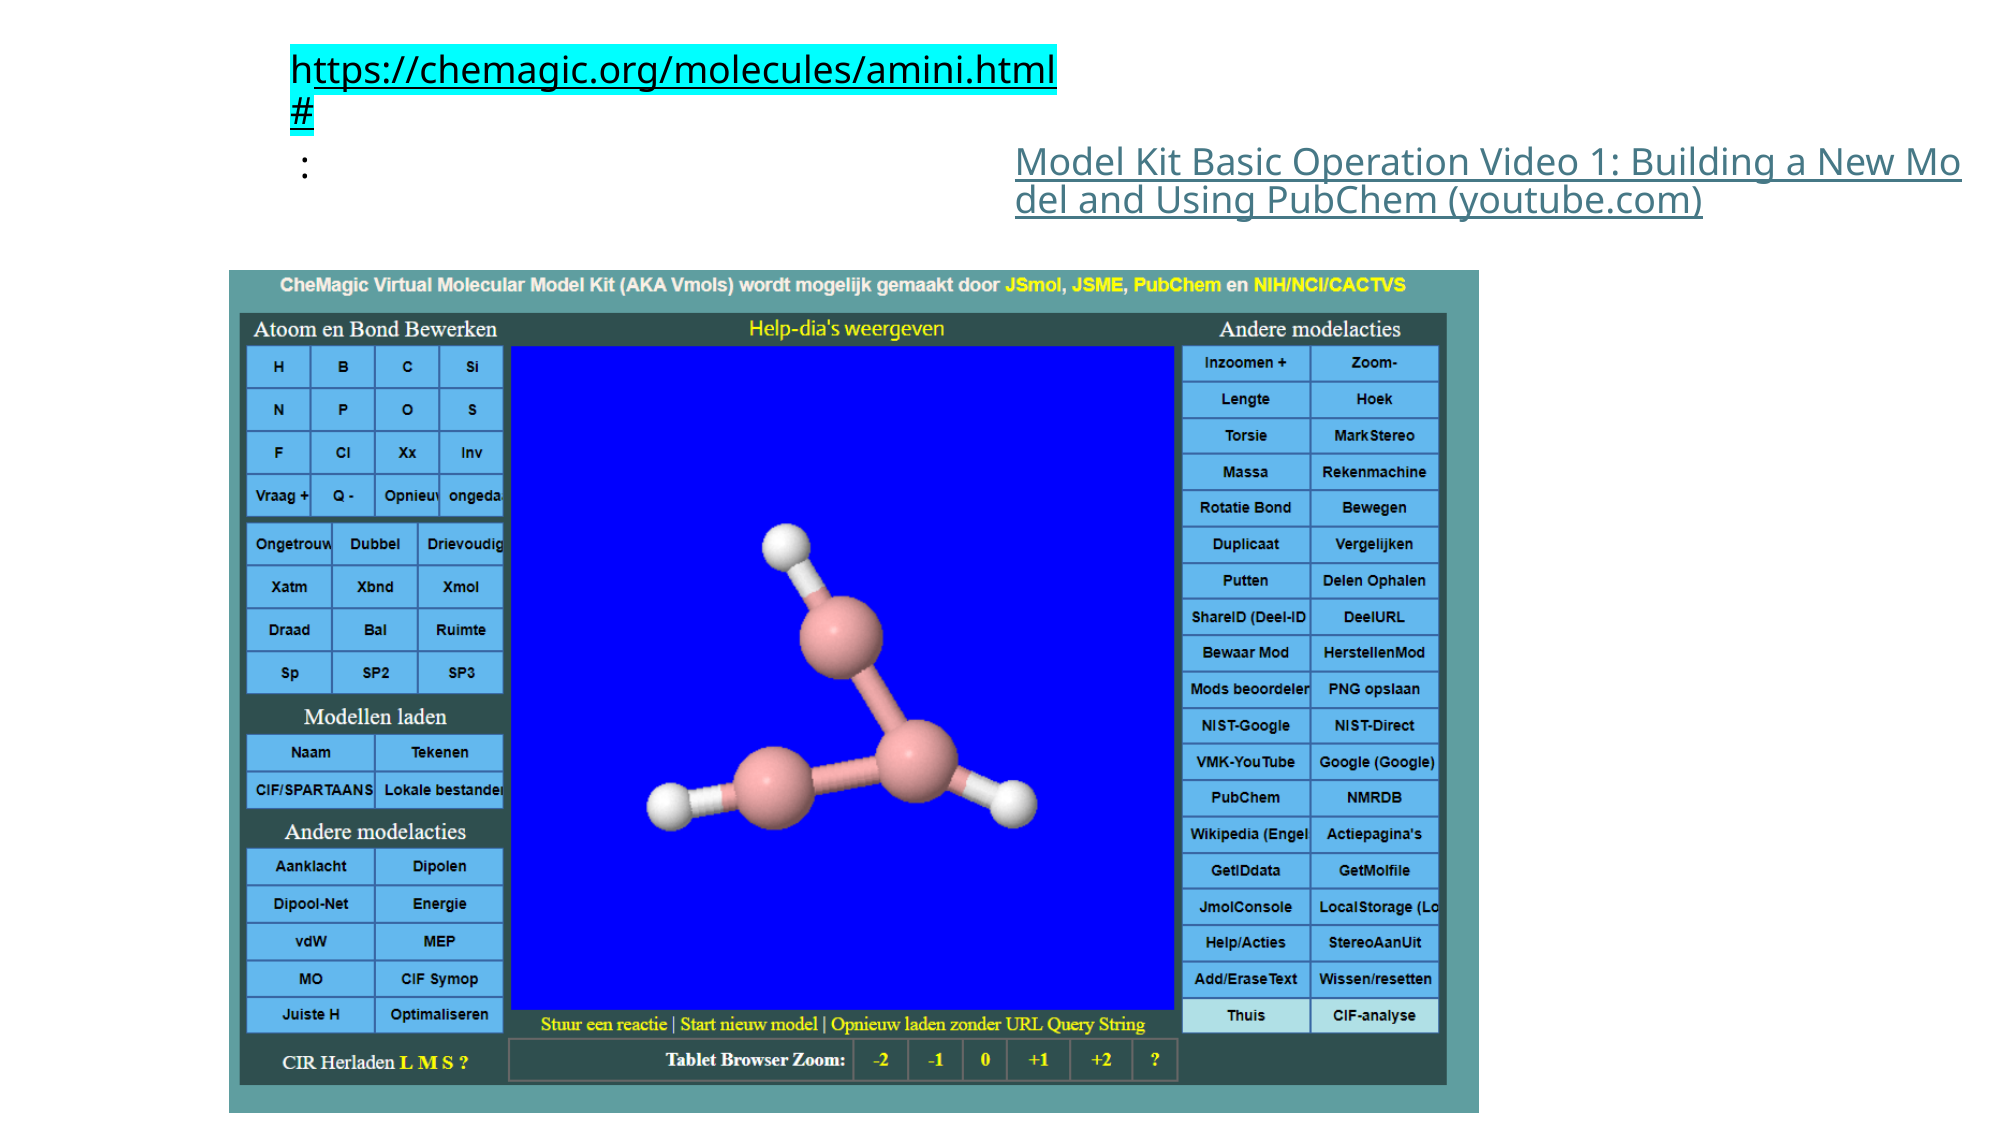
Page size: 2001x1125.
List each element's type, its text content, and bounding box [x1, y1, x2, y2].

text_box https://chemagic.org/molecules/amini.html# : [275, 35, 1075, 153]
text_box Model Kit Basic Operation Video 1: Building a New Model and Using PubChem (youtube.com) [999, 130, 2000, 197]
picture [229, 270, 1480, 1113]
